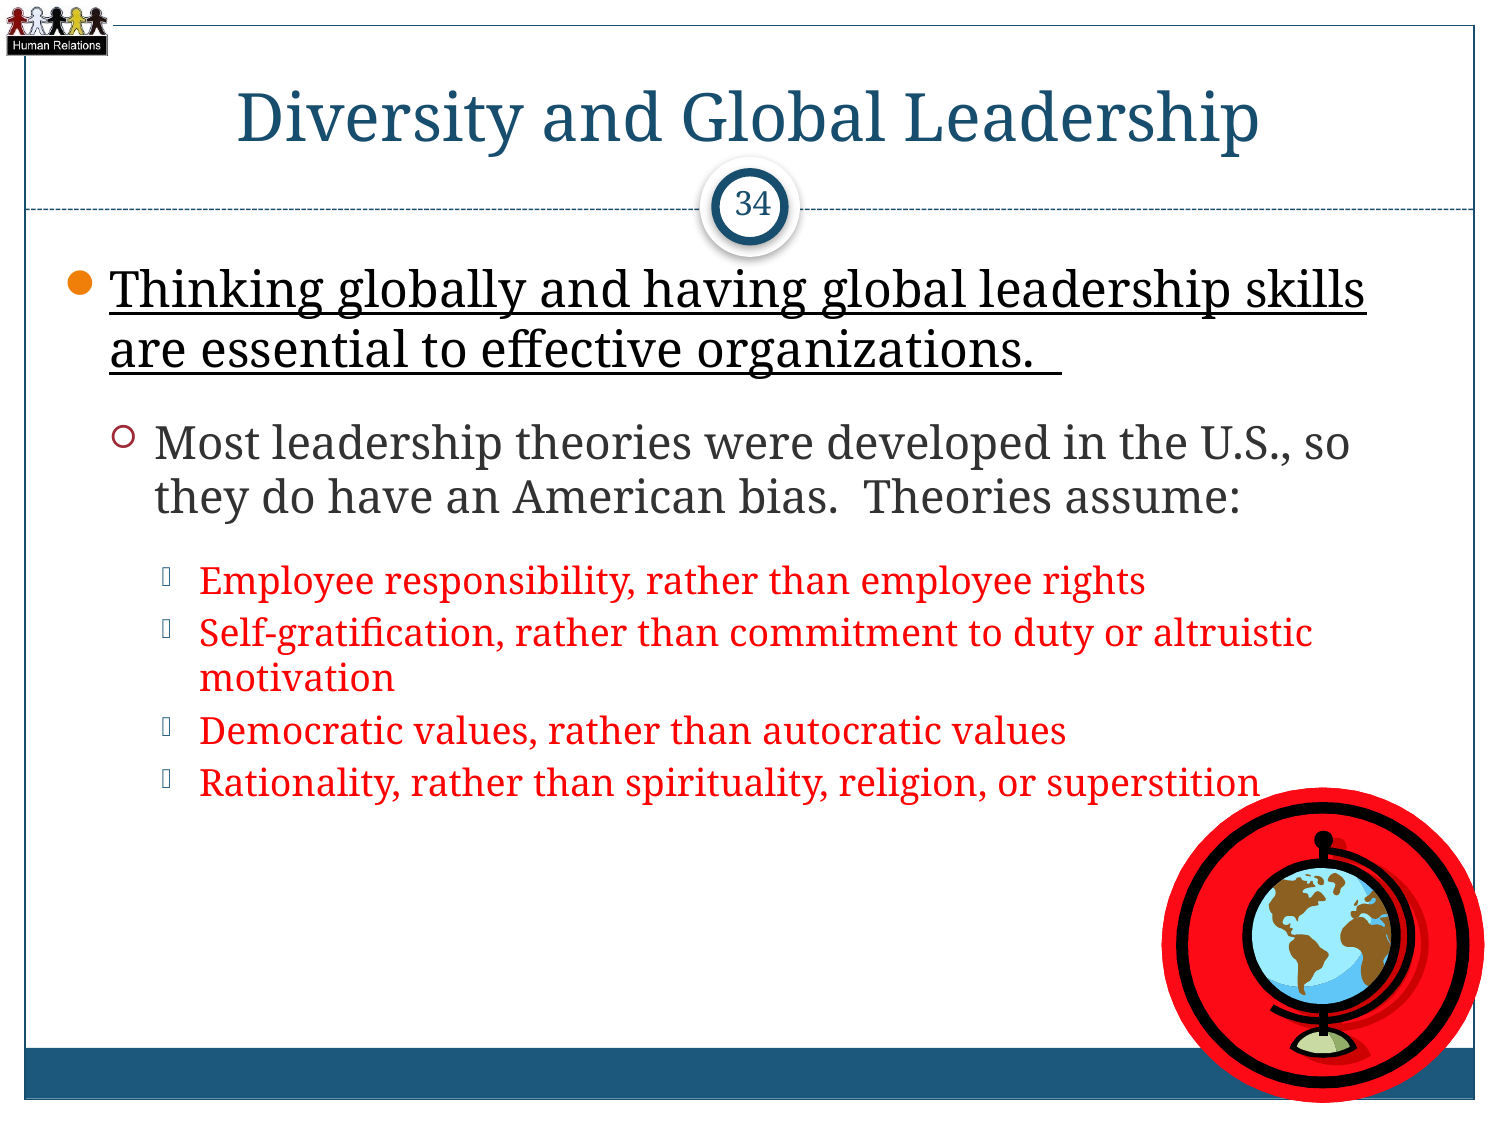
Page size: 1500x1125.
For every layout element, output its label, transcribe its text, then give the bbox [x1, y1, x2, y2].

picture [1161, 787, 1485, 1104]
list Thinking globally and having global leadership skills are essential to effective organizations. Most leadership theories were developed in the U.S., so they do have an American bias. Theories assume: Employee responsibility, rather than employee rights Self-gratification, rather than commitment to duty or altruistic motivation Democratic values, rather than autocratic values Rationality, rather than spirituality, religion, or superstition [49, 250, 1445, 1001]
title Diversity and Global Leadership [49, 37, 1450, 162]
picture [0, 5, 113, 57]
slide_number 34 [715, 168, 791, 241]
